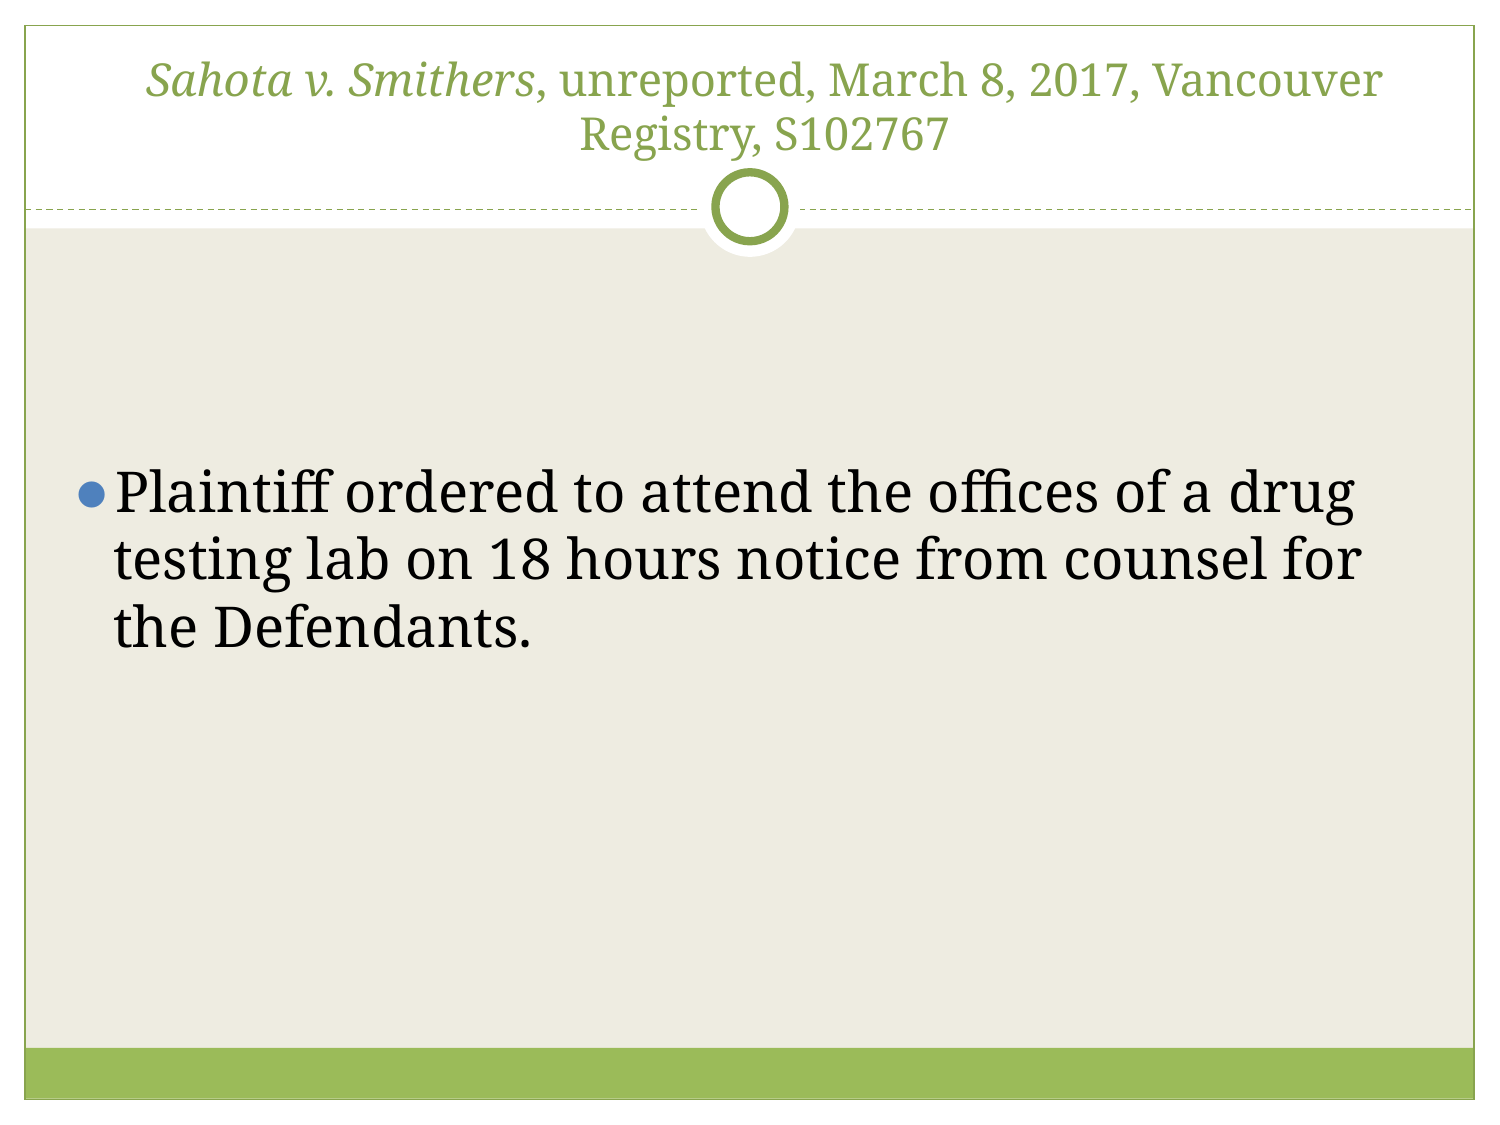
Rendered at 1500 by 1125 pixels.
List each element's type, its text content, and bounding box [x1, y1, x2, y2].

list Plaintiff ordered to attend the offices of a drug testing lab on 18 hours notice from counsel for the Defendants. [53, 290, 1449, 1041]
title Sahota v. Smithers, unreported, March 8, 2017, Vancouver Registry, S102767 [64, 42, 1465, 168]
